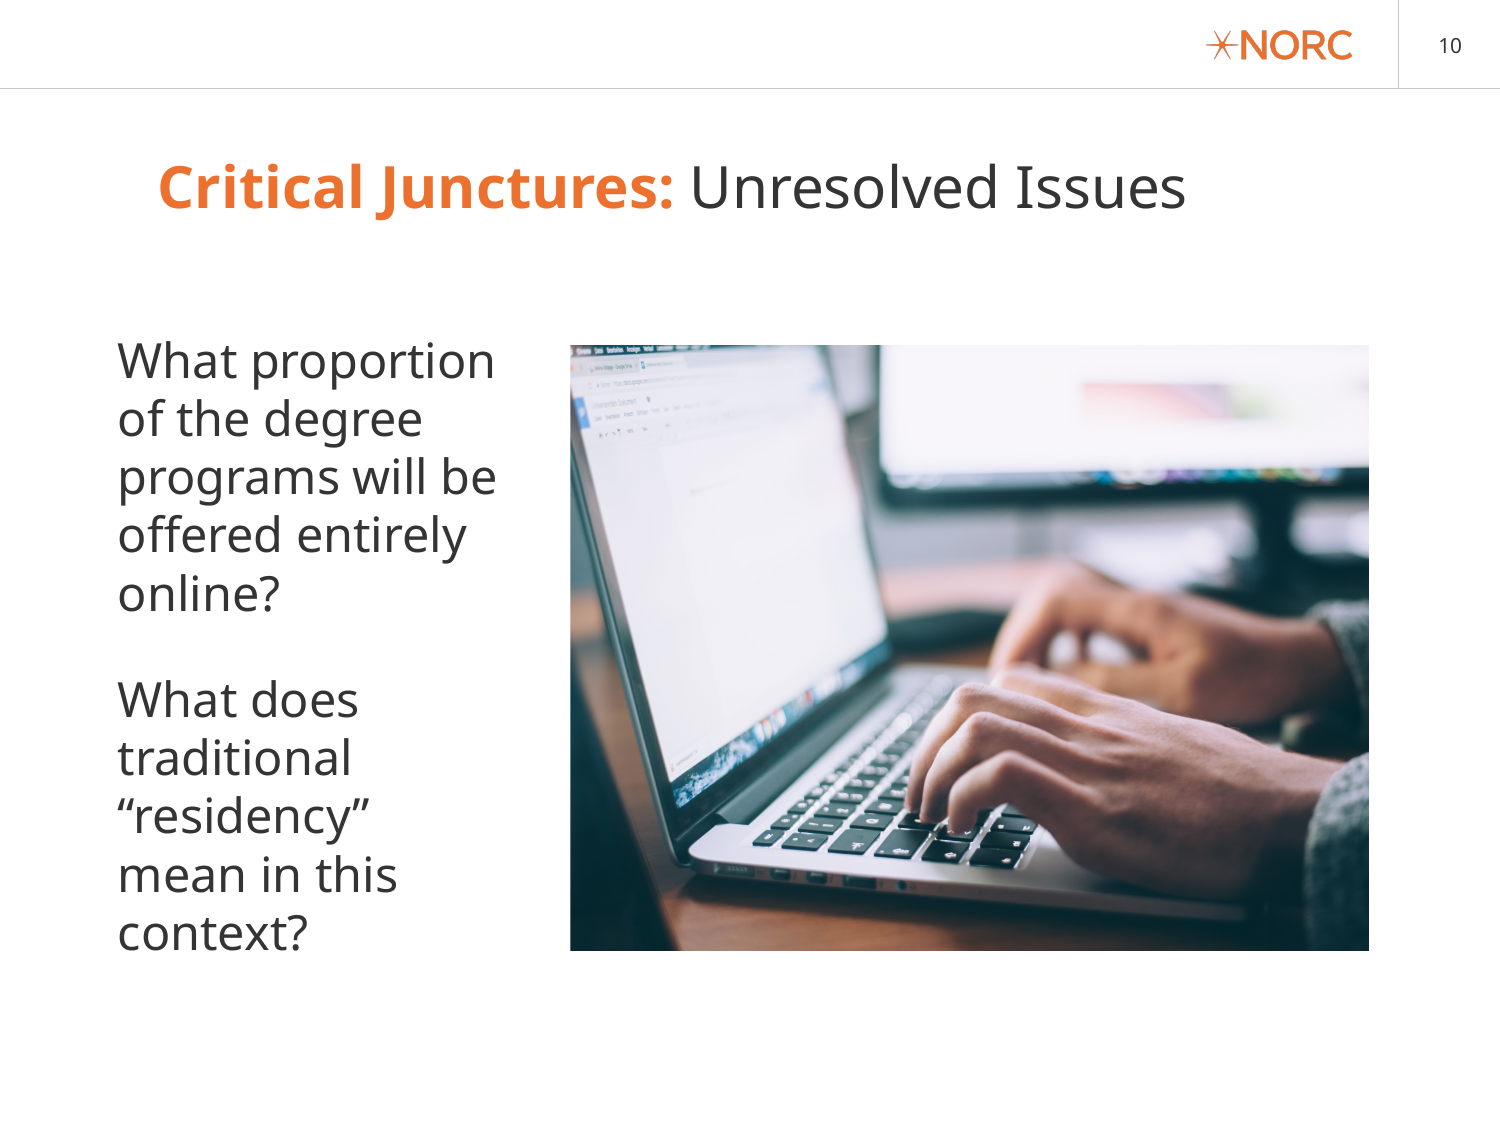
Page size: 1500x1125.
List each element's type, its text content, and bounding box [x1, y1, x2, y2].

picture [570, 344, 1369, 951]
list Critical Junctures: Unresolved Issues [100, 149, 1246, 272]
list What proportion of the degree programs will be offered entirely online? What does traditional “residency” mean in this context? [117, 329, 508, 1002]
